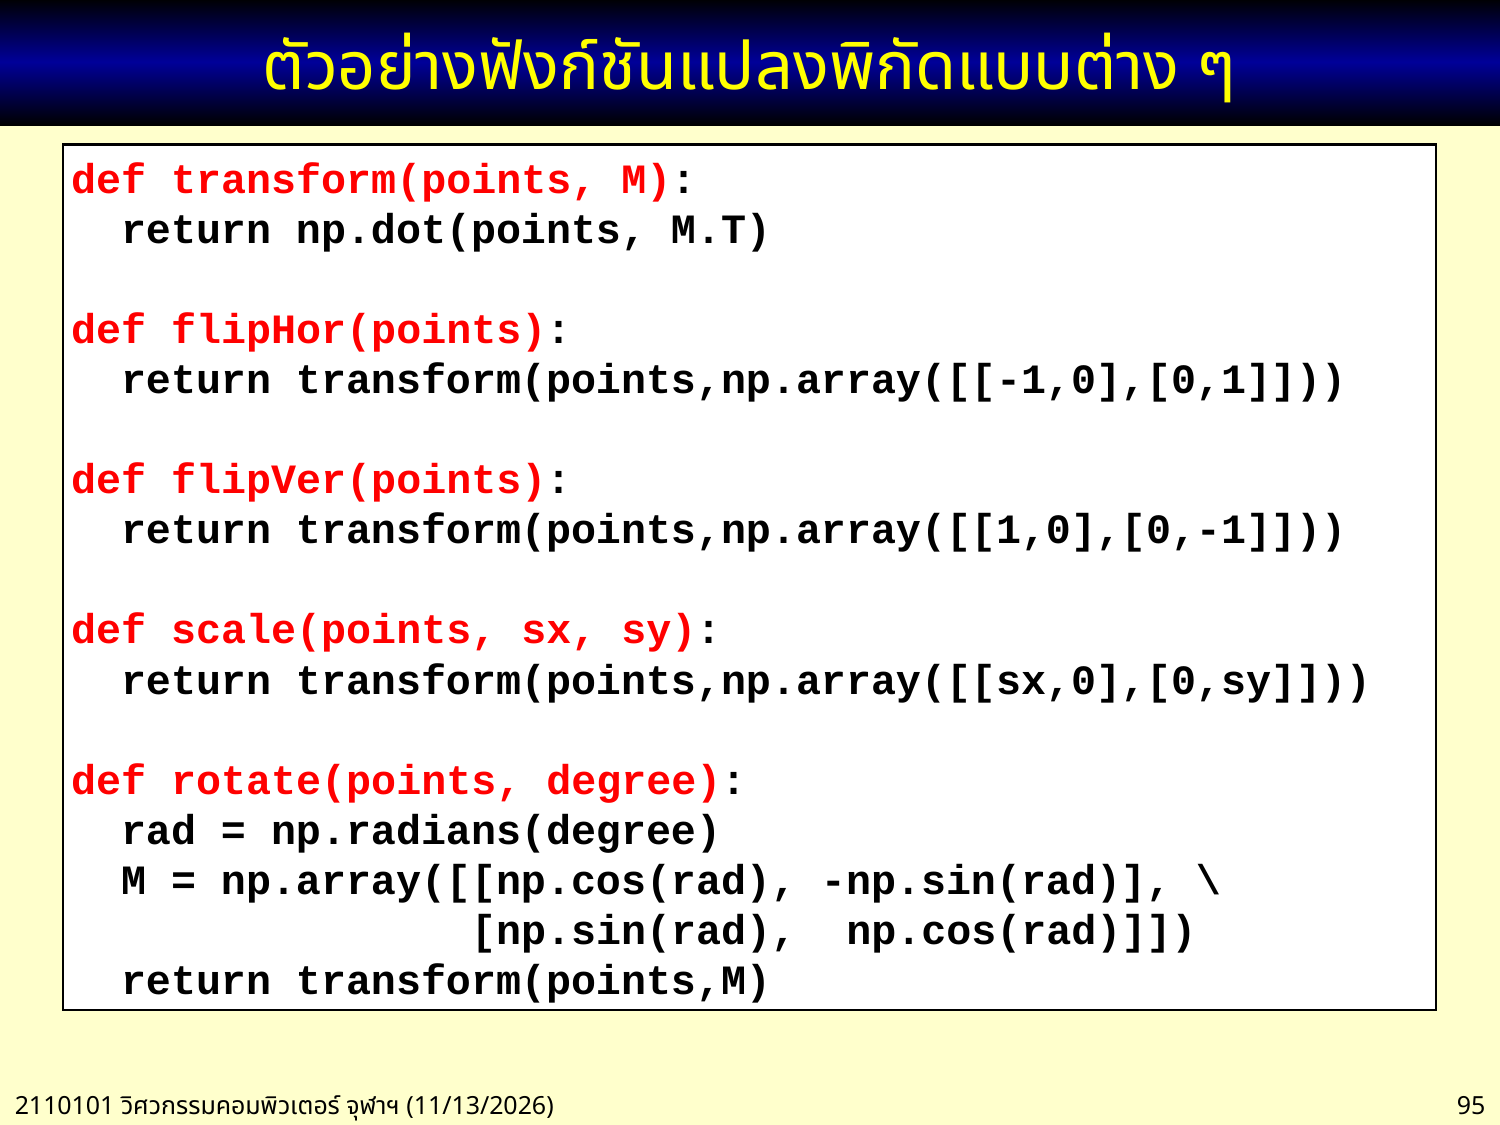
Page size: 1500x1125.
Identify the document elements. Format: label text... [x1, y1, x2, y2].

text_box def transform(points, M): return np.dot(points, M.T) def flipHor(points): return transform(points,np.array([[-1,0],[0,1]])) def flipVer(points): return transform(points,np.array([[1,0],[0,-1]])) def scale(points, sx, sy): return transform(points,np.array([[sx,0],[0,sy]])) def rotate(points, degree): rad = np.radians(degree) M = np.array([[np.cos(rad), -np.sin(rad)], \ [np.sin(rad), np.cos(rad)]]) return transform(points,M) [63, 144, 1437, 1011]
title ตัวอย่างฟังก์ชันแปลงพิกัดแบบต่าง ๆ [0, 0, 1500, 126]
